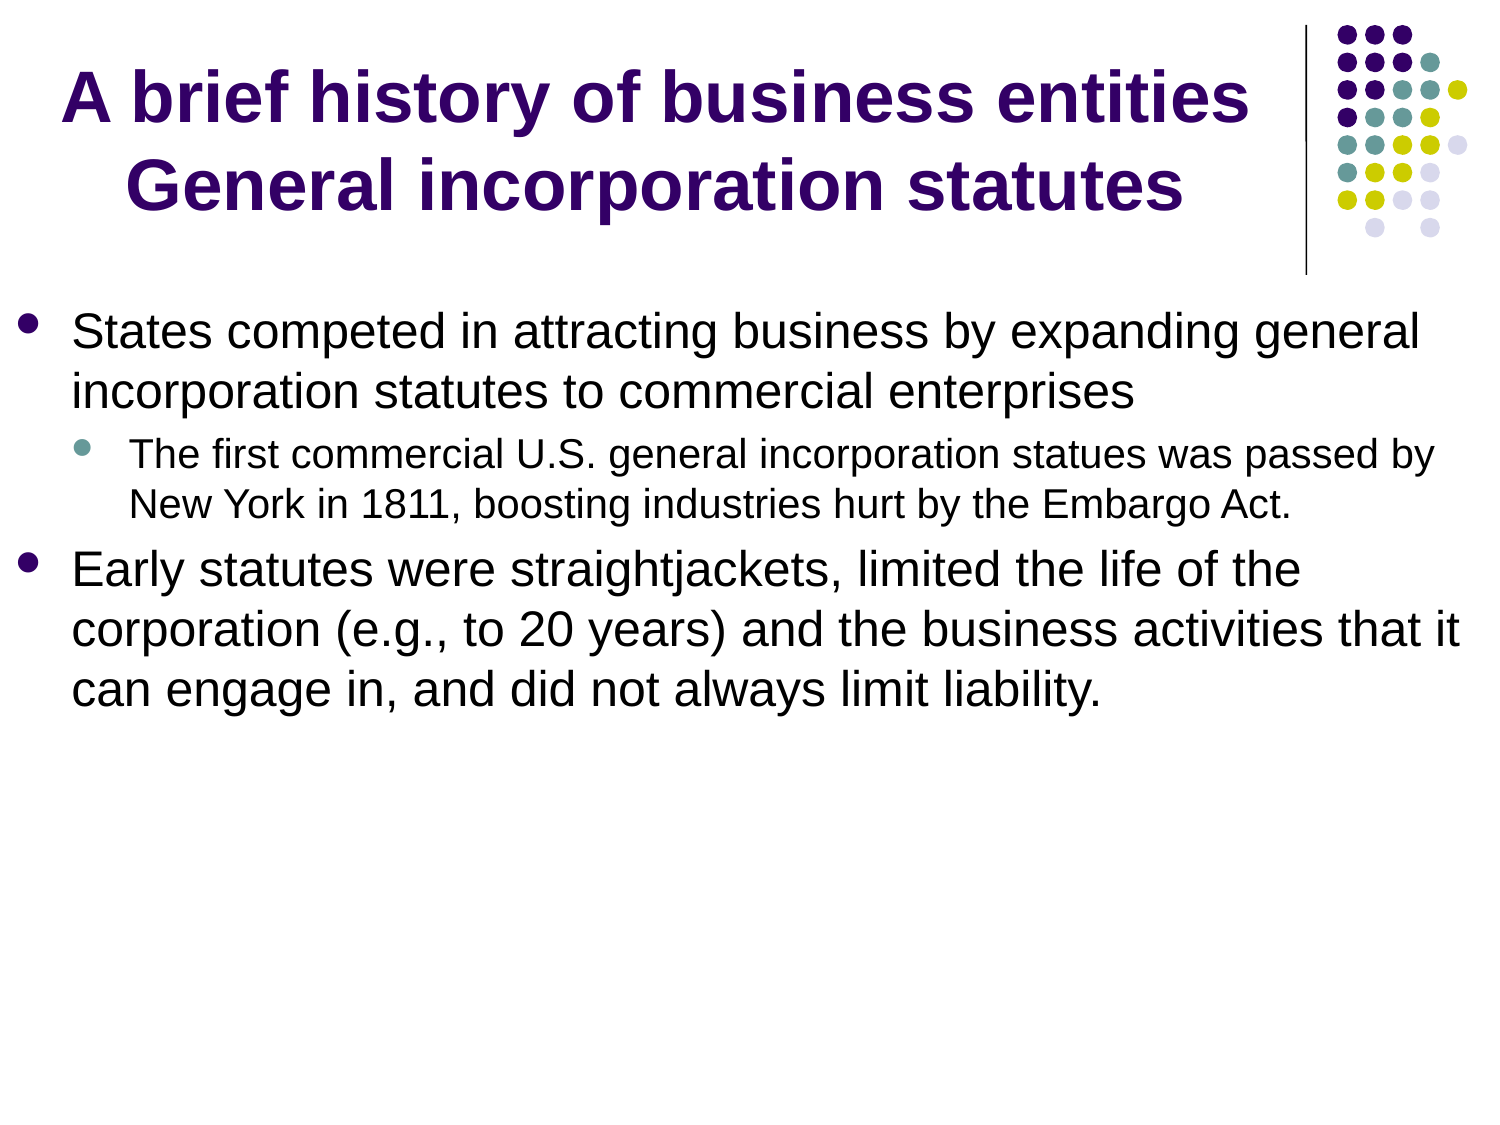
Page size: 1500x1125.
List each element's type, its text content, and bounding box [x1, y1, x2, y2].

list States competed in attracting business by expanding general incorporation statutes to commercial enterprises The first commercial U.S. general incorporation statues was passed by New York in 1811, boosting industries hurt by the Embargo Act. Early statutes were straightjackets, limited the life of the corporation (e.g., to 20 years) and the business activities that it can engage in, and did not always limit liability. [0, 290, 1500, 1047]
title A brief history of business entities General incorporation statutes [0, 0, 1313, 233]
